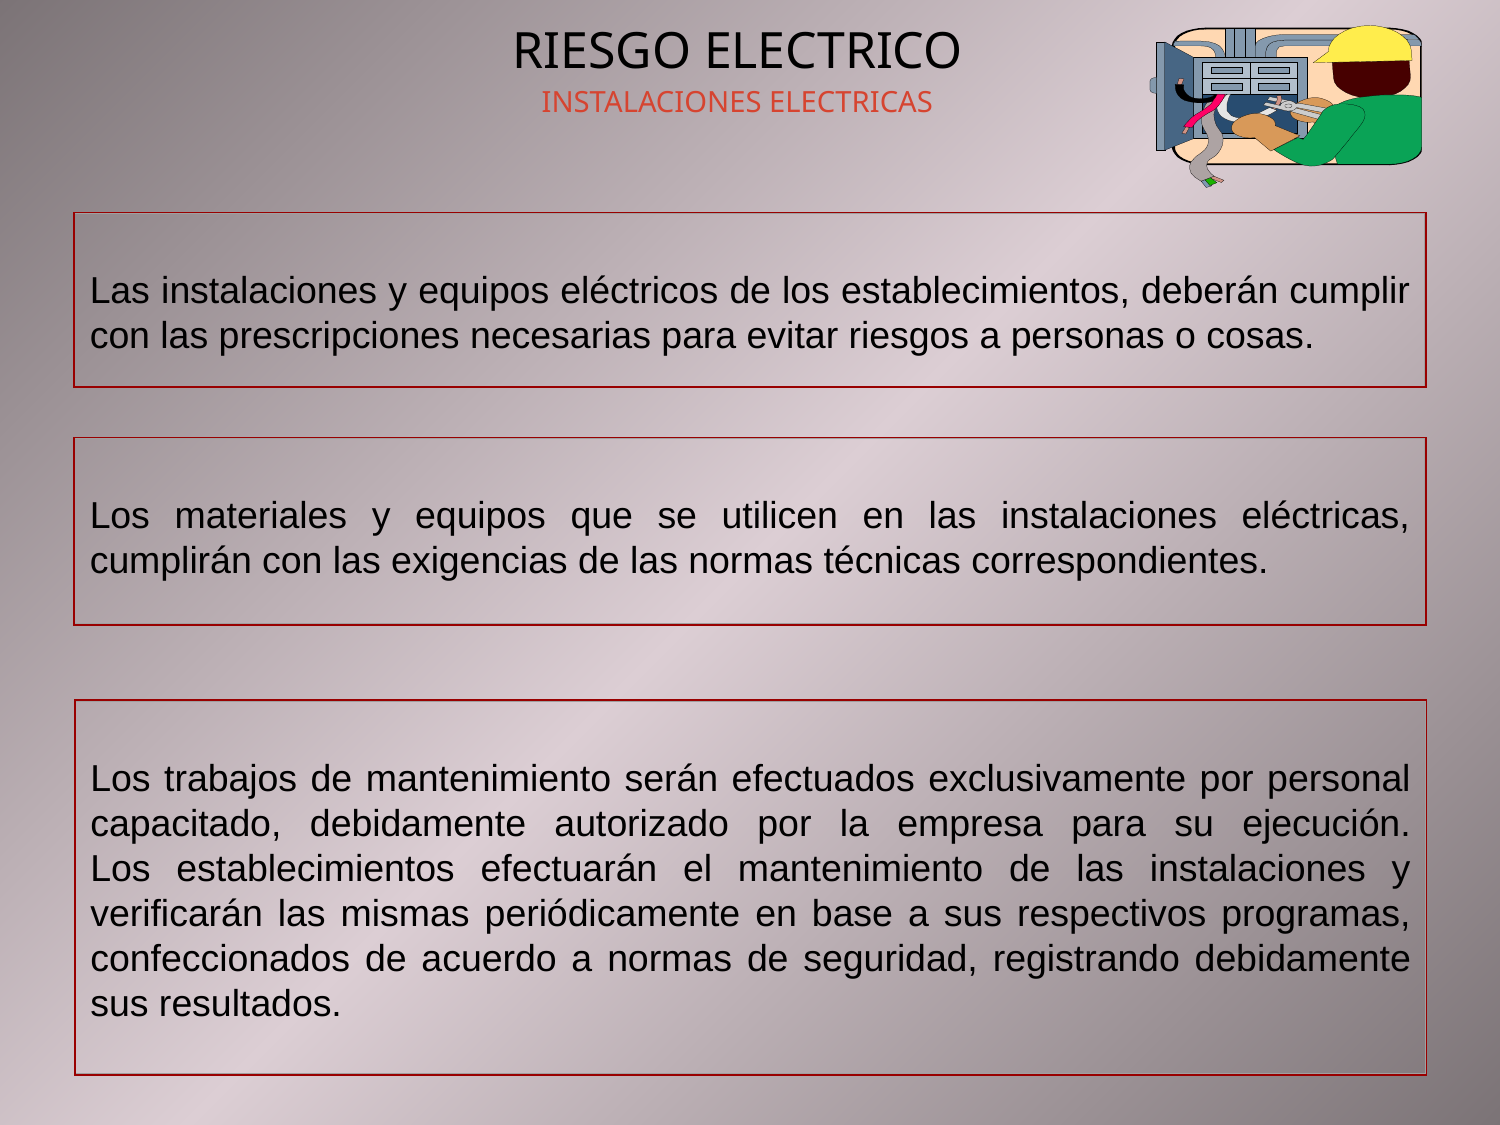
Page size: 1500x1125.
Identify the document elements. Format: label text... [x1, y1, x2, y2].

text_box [73, 437, 1426, 626]
text_box RIESGO ELECTRICO INSTALACIONES ELECTRICAS [300, 24, 1148, 126]
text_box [73, 212, 1426, 388]
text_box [74, 699, 1427, 1076]
picture [1149, 24, 1422, 188]
